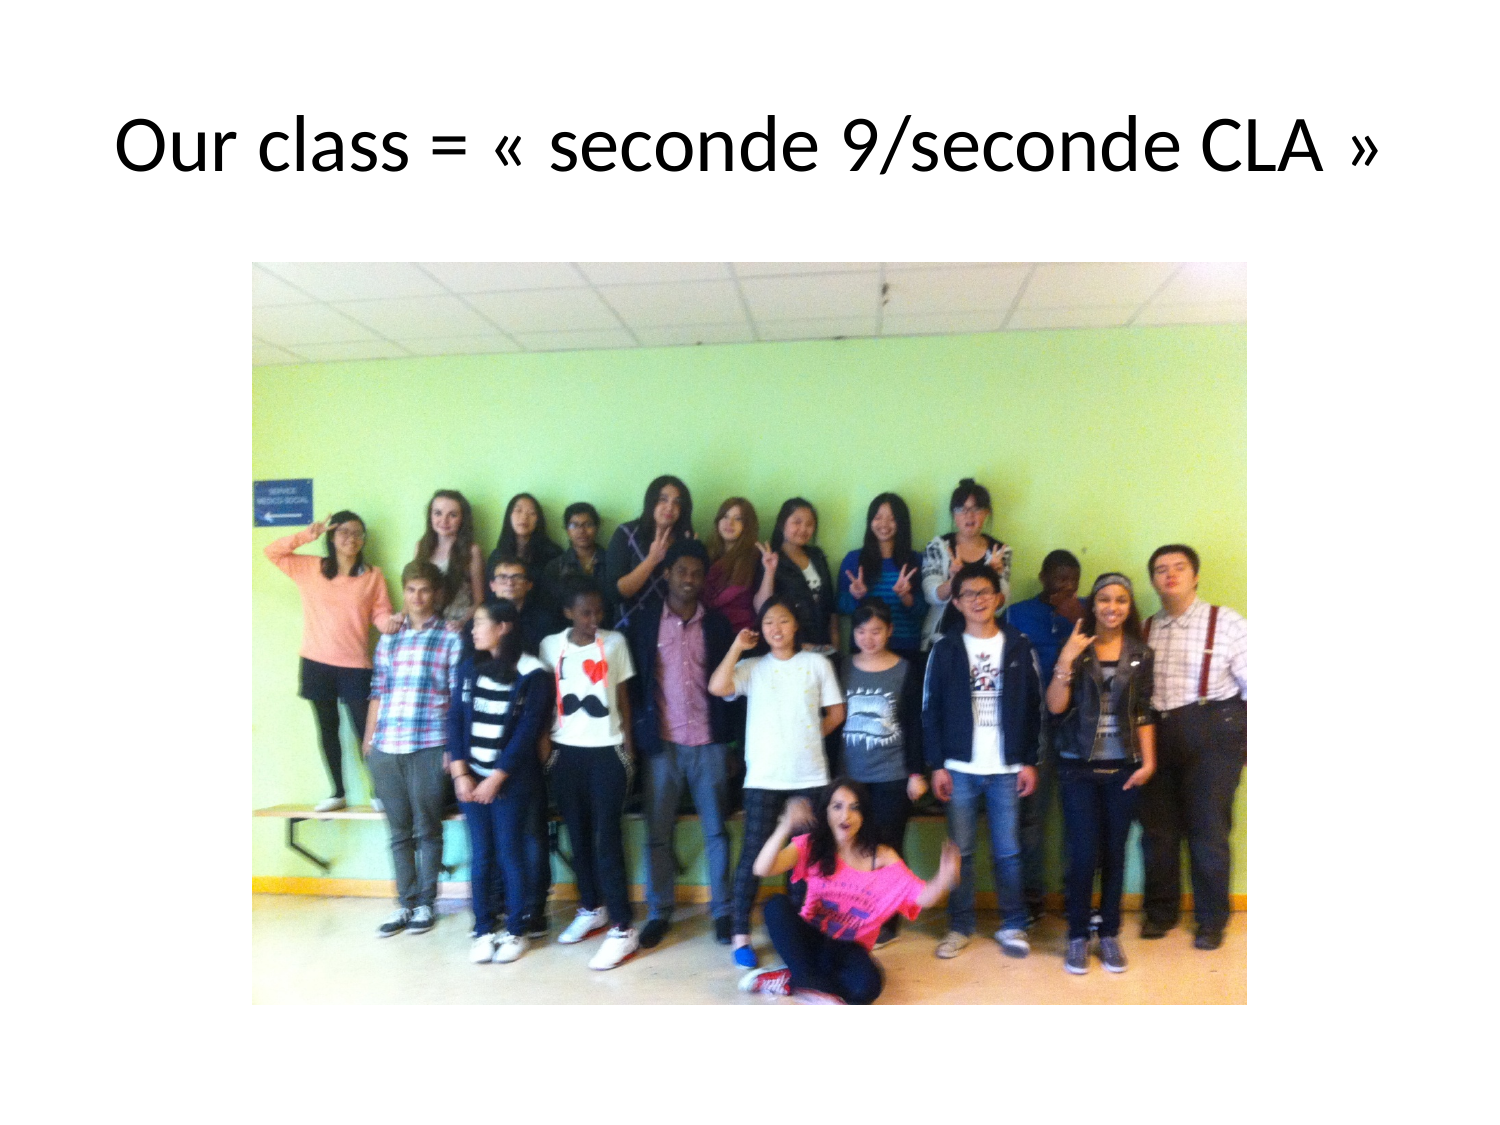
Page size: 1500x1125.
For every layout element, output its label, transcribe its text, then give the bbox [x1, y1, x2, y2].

title Our class = « seconde 9/seconde CLA » [75, 45, 1425, 233]
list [252, 262, 1248, 1006]
